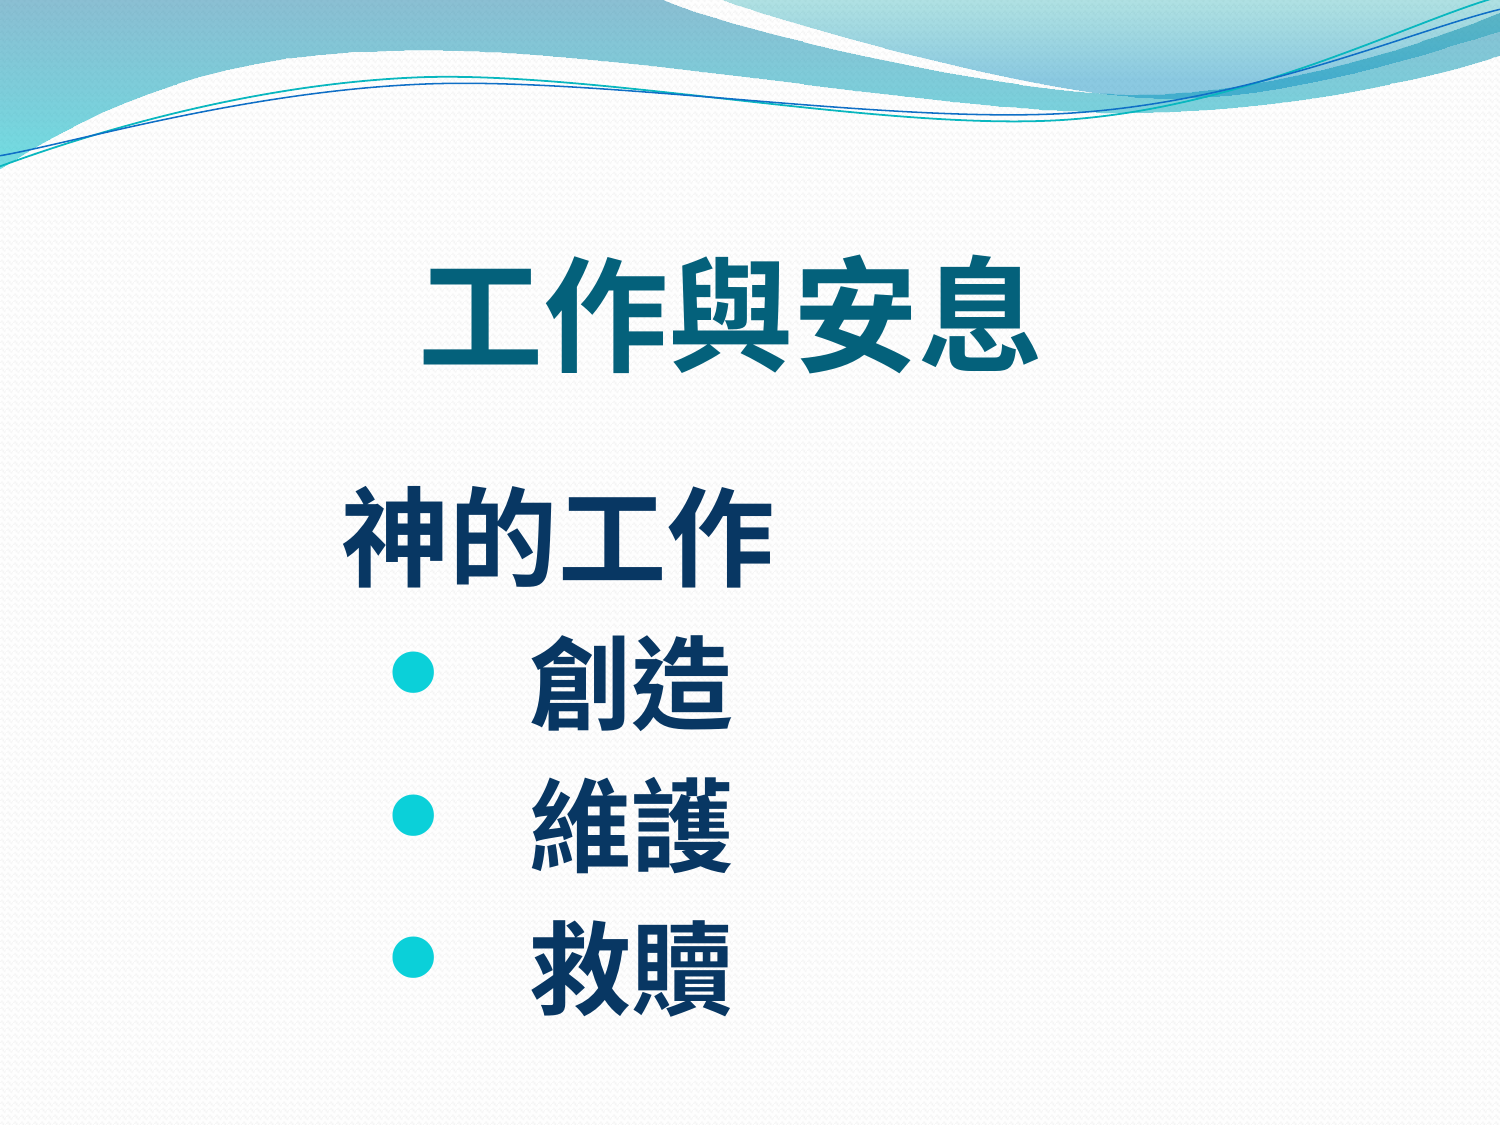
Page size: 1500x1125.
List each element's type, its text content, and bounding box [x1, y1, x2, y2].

title 工作與安息 [125, 212, 1338, 388]
list 神的工作 創造 維護 救贖 [262, 462, 1300, 1050]
